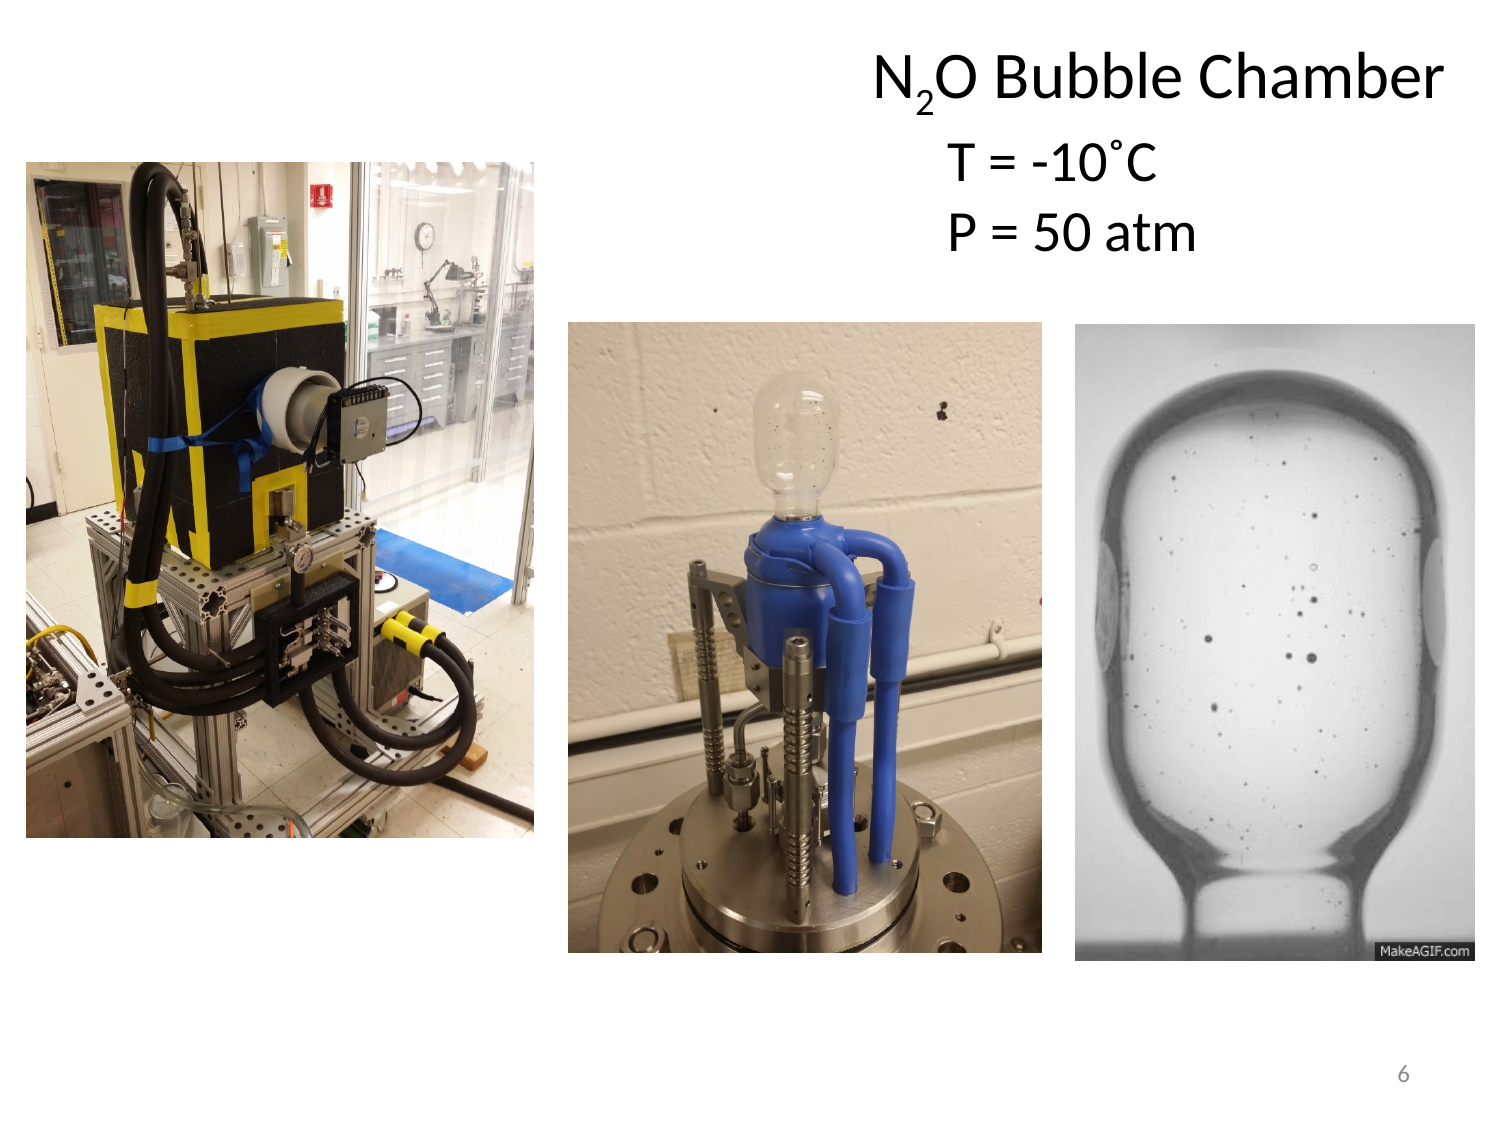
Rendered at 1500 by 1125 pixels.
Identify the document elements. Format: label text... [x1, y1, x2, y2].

slide_number 6 [1074, 1042, 1425, 1103]
text_box N2O Bubble Chamber T = -10˚C P = 50 atm [857, 24, 1476, 271]
picture [26, 162, 534, 839]
picture [567, 322, 1042, 954]
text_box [1074, 323, 1476, 962]
